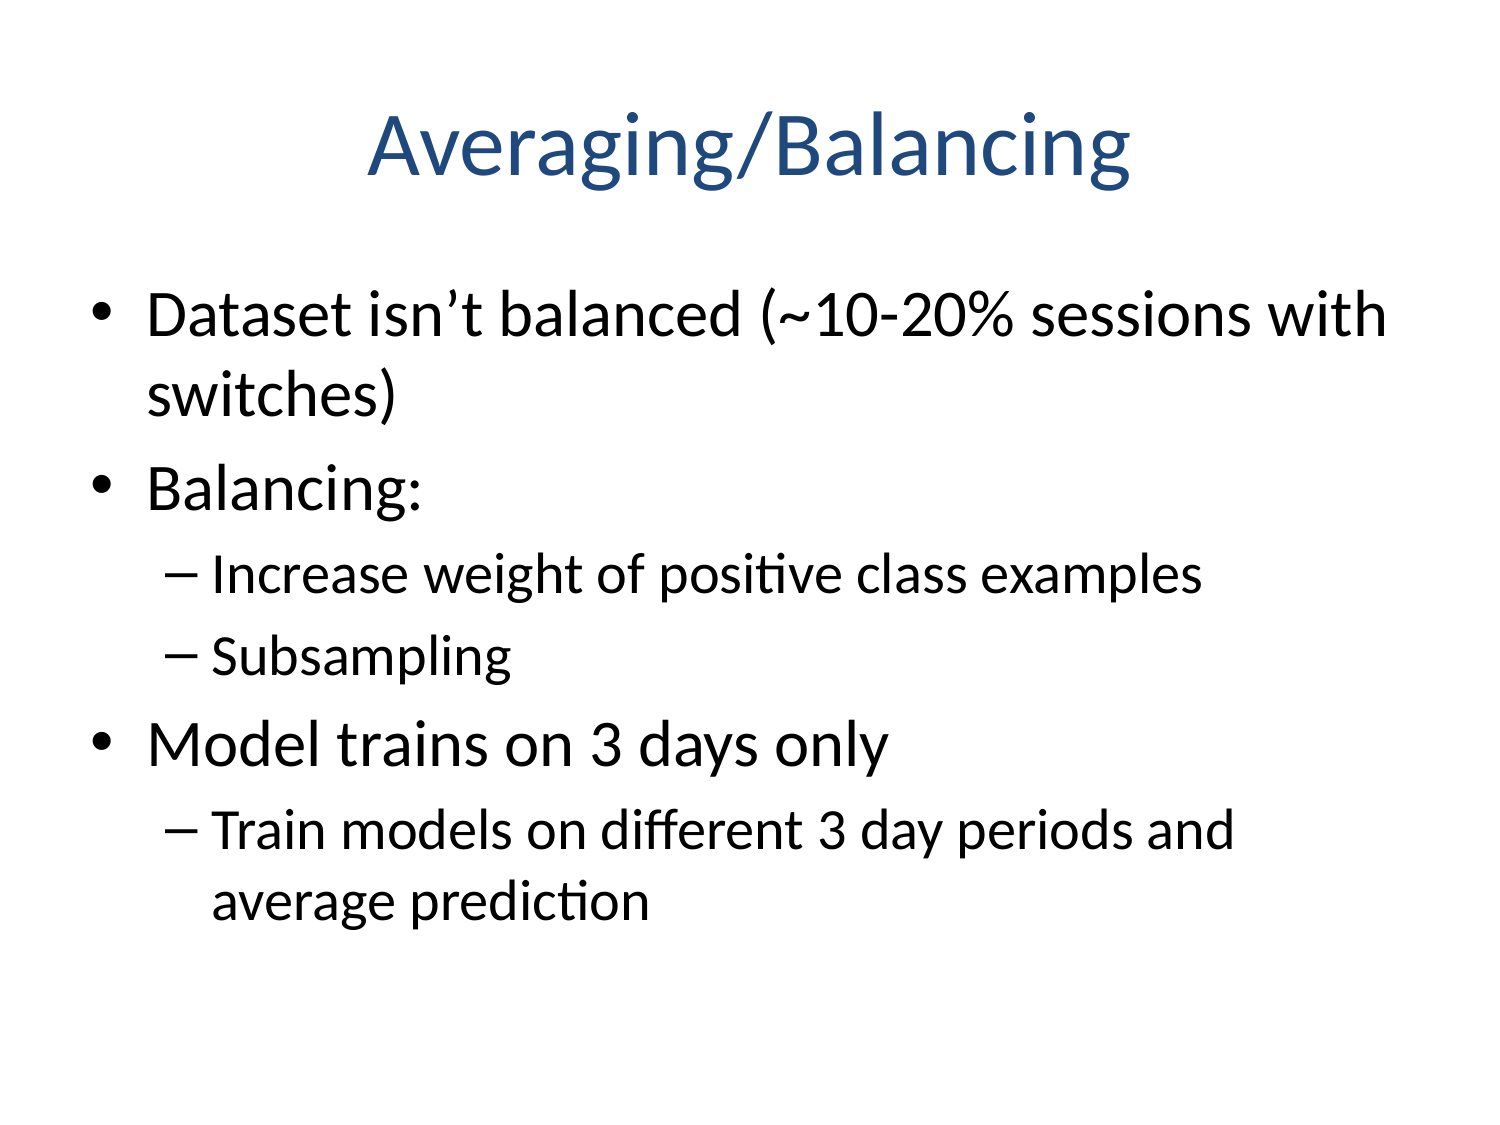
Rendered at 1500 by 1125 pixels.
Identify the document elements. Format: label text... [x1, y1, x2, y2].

list Dataset isn’t balanced (~10-20% sessions with switches) Balancing: Increase weight of positive class examples Subsampling Model trains on 3 days only Train models on different 3 day periods and average prediction [75, 262, 1425, 1005]
title Averaging/Balancing [75, 45, 1425, 233]
